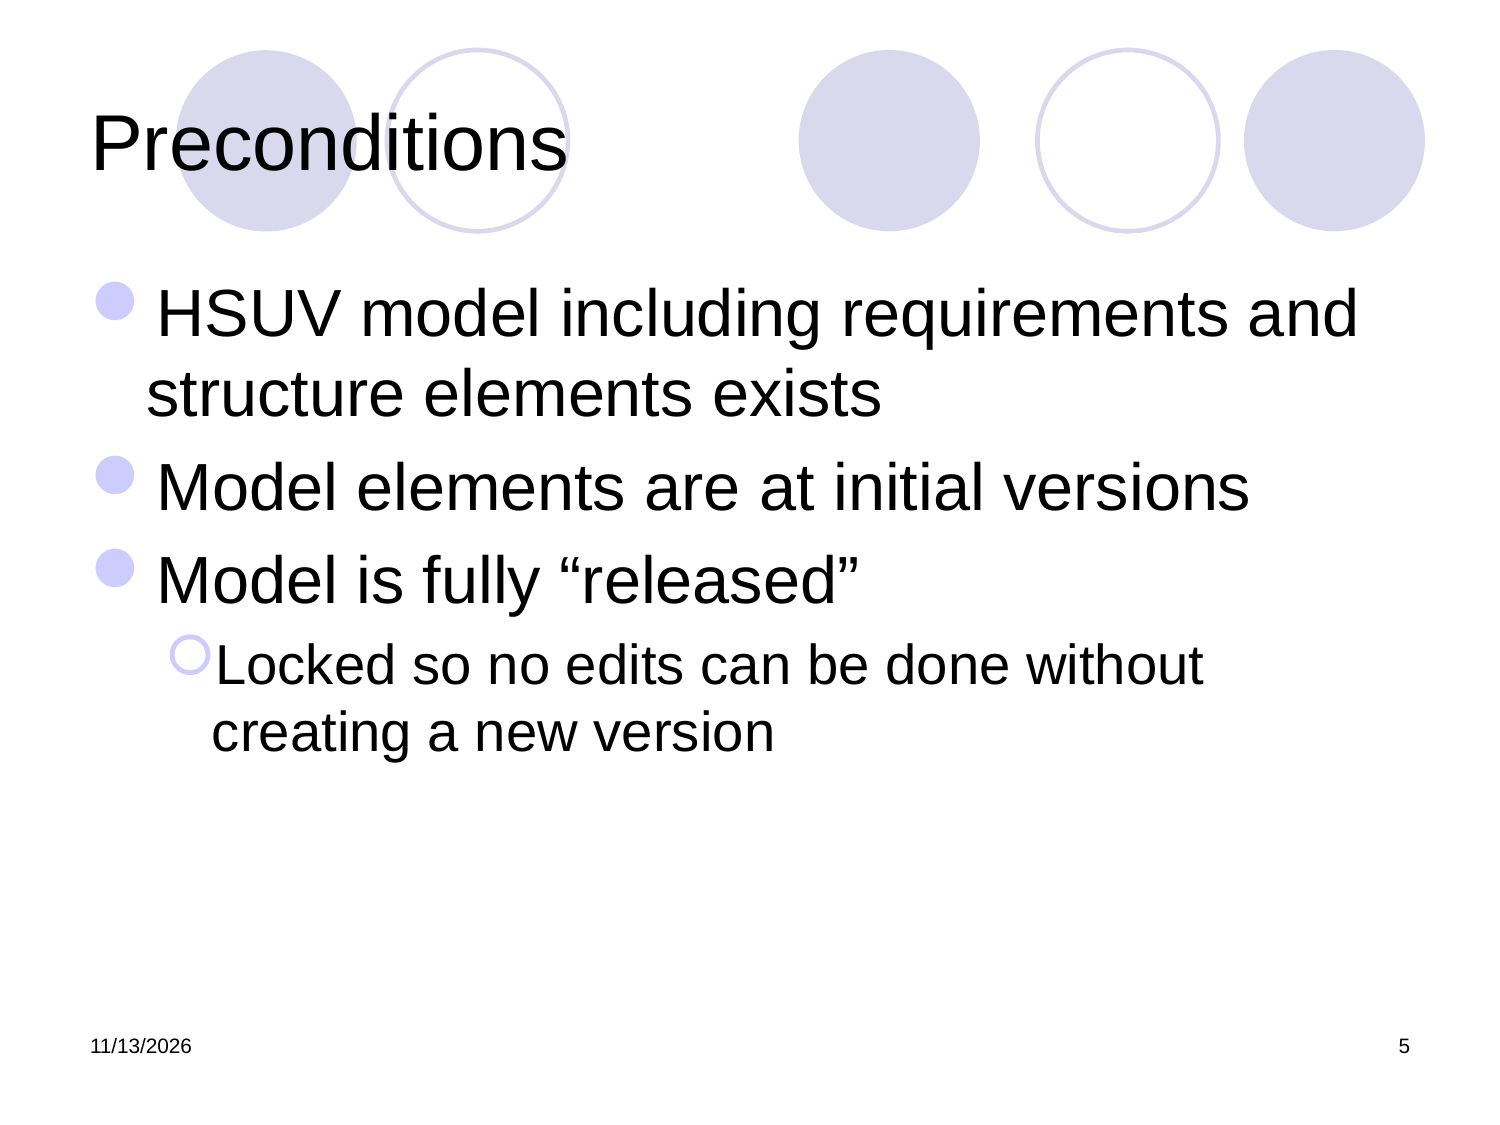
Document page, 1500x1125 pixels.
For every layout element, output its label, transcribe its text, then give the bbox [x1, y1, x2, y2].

slide_number 5 [1074, 1024, 1426, 1101]
list HSUV model including requirements and structure elements exists Model elements are at initial versions Model is fully “released” Locked so no edits can be done without creating a new version [74, 262, 1426, 1006]
title Preconditions [74, 44, 1426, 233]
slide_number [74, 1024, 426, 1101]
